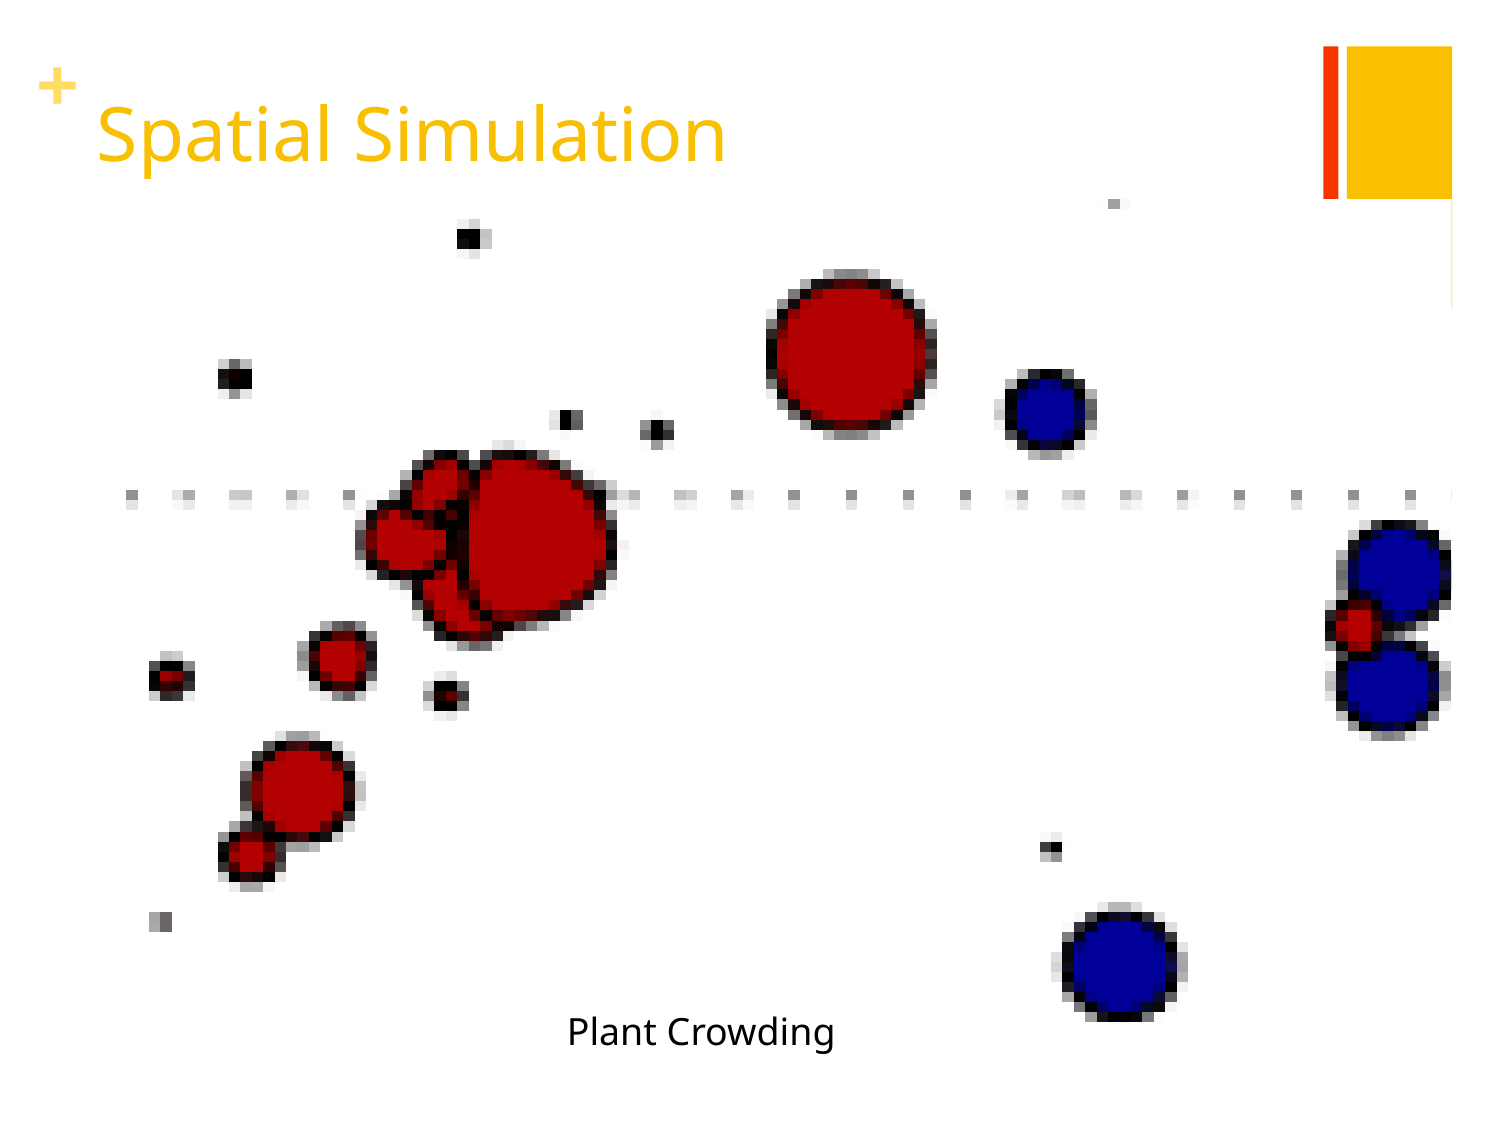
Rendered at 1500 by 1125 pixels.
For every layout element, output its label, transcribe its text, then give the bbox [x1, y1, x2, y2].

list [81, 198, 1453, 1024]
text_box Plant Crowding [552, 1034, 851, 1061]
title Spatial Simulation [81, 79, 1322, 197]
